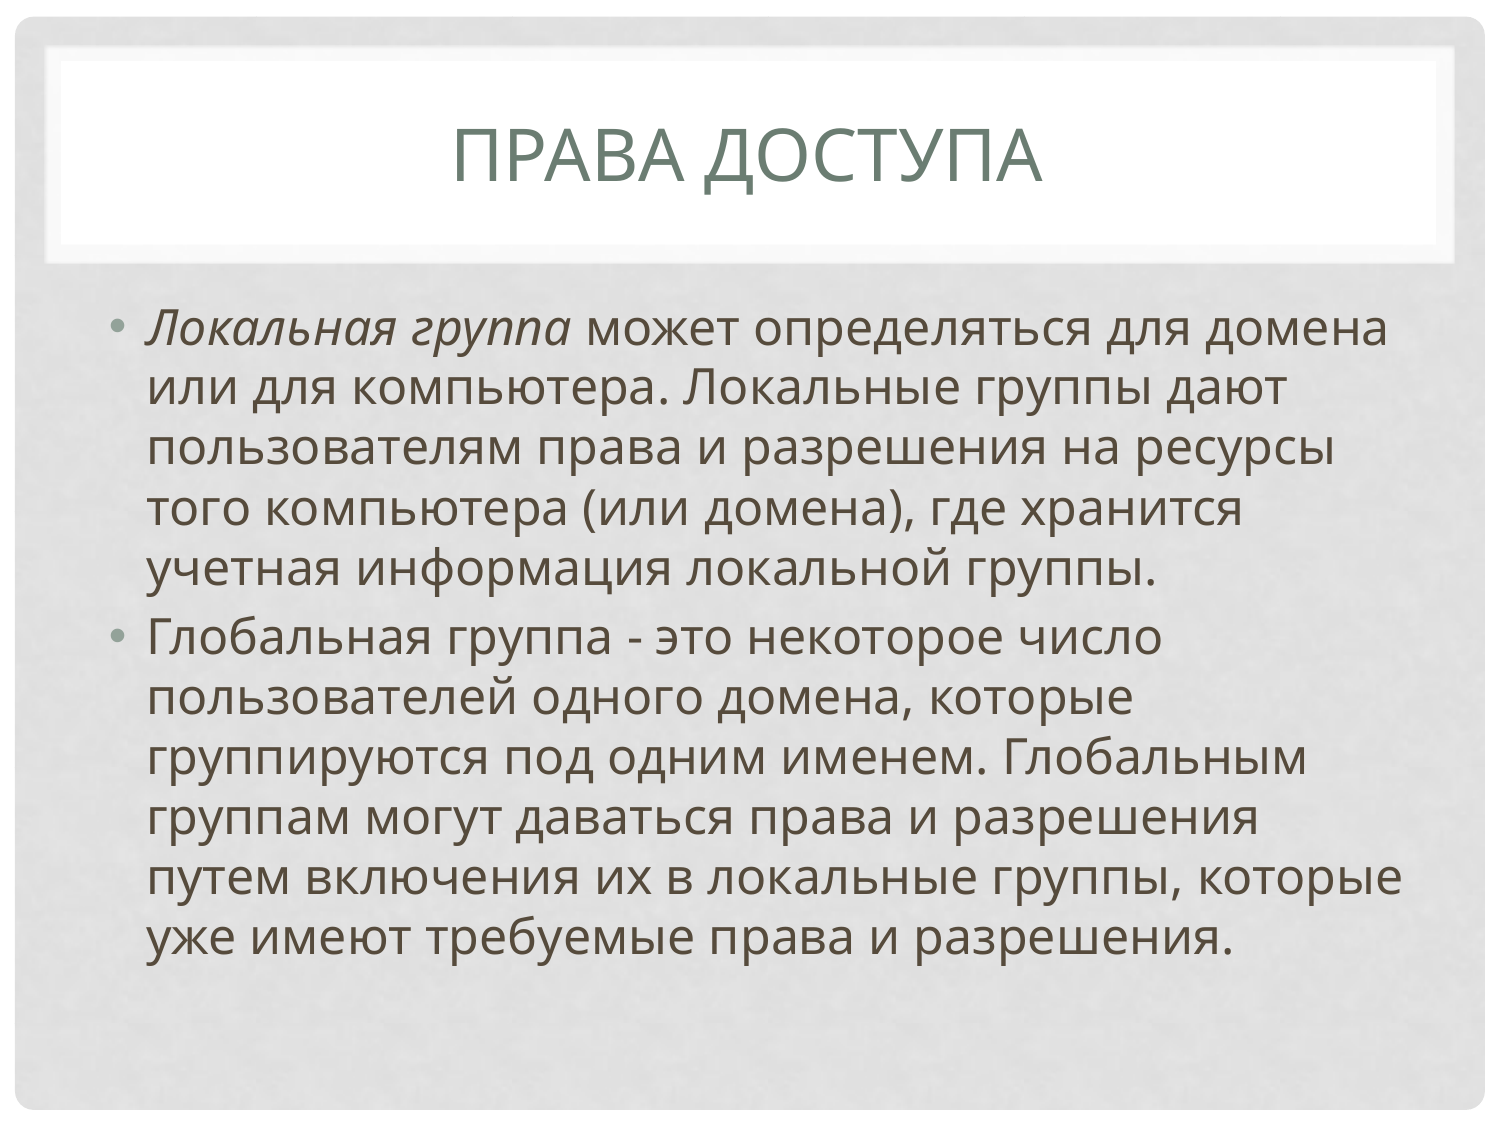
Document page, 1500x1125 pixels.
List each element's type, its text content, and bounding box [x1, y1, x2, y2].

title Права доступа [69, 66, 1425, 238]
list Локальная группа может определяться для домена или для компьютера. Локальные группы дают пользователям права и разрешения на ресурсы того компьютера (или домена), где хранится учетная информация локальной группы. Глобальная группа - это некоторое число пользователей одного домена, которые группируются под одним именем. Глобальным группам могут даваться права и разрешения путем включения их в локальные группы, которые уже имеют требуемые права и разрешения. [75, 287, 1425, 1005]
